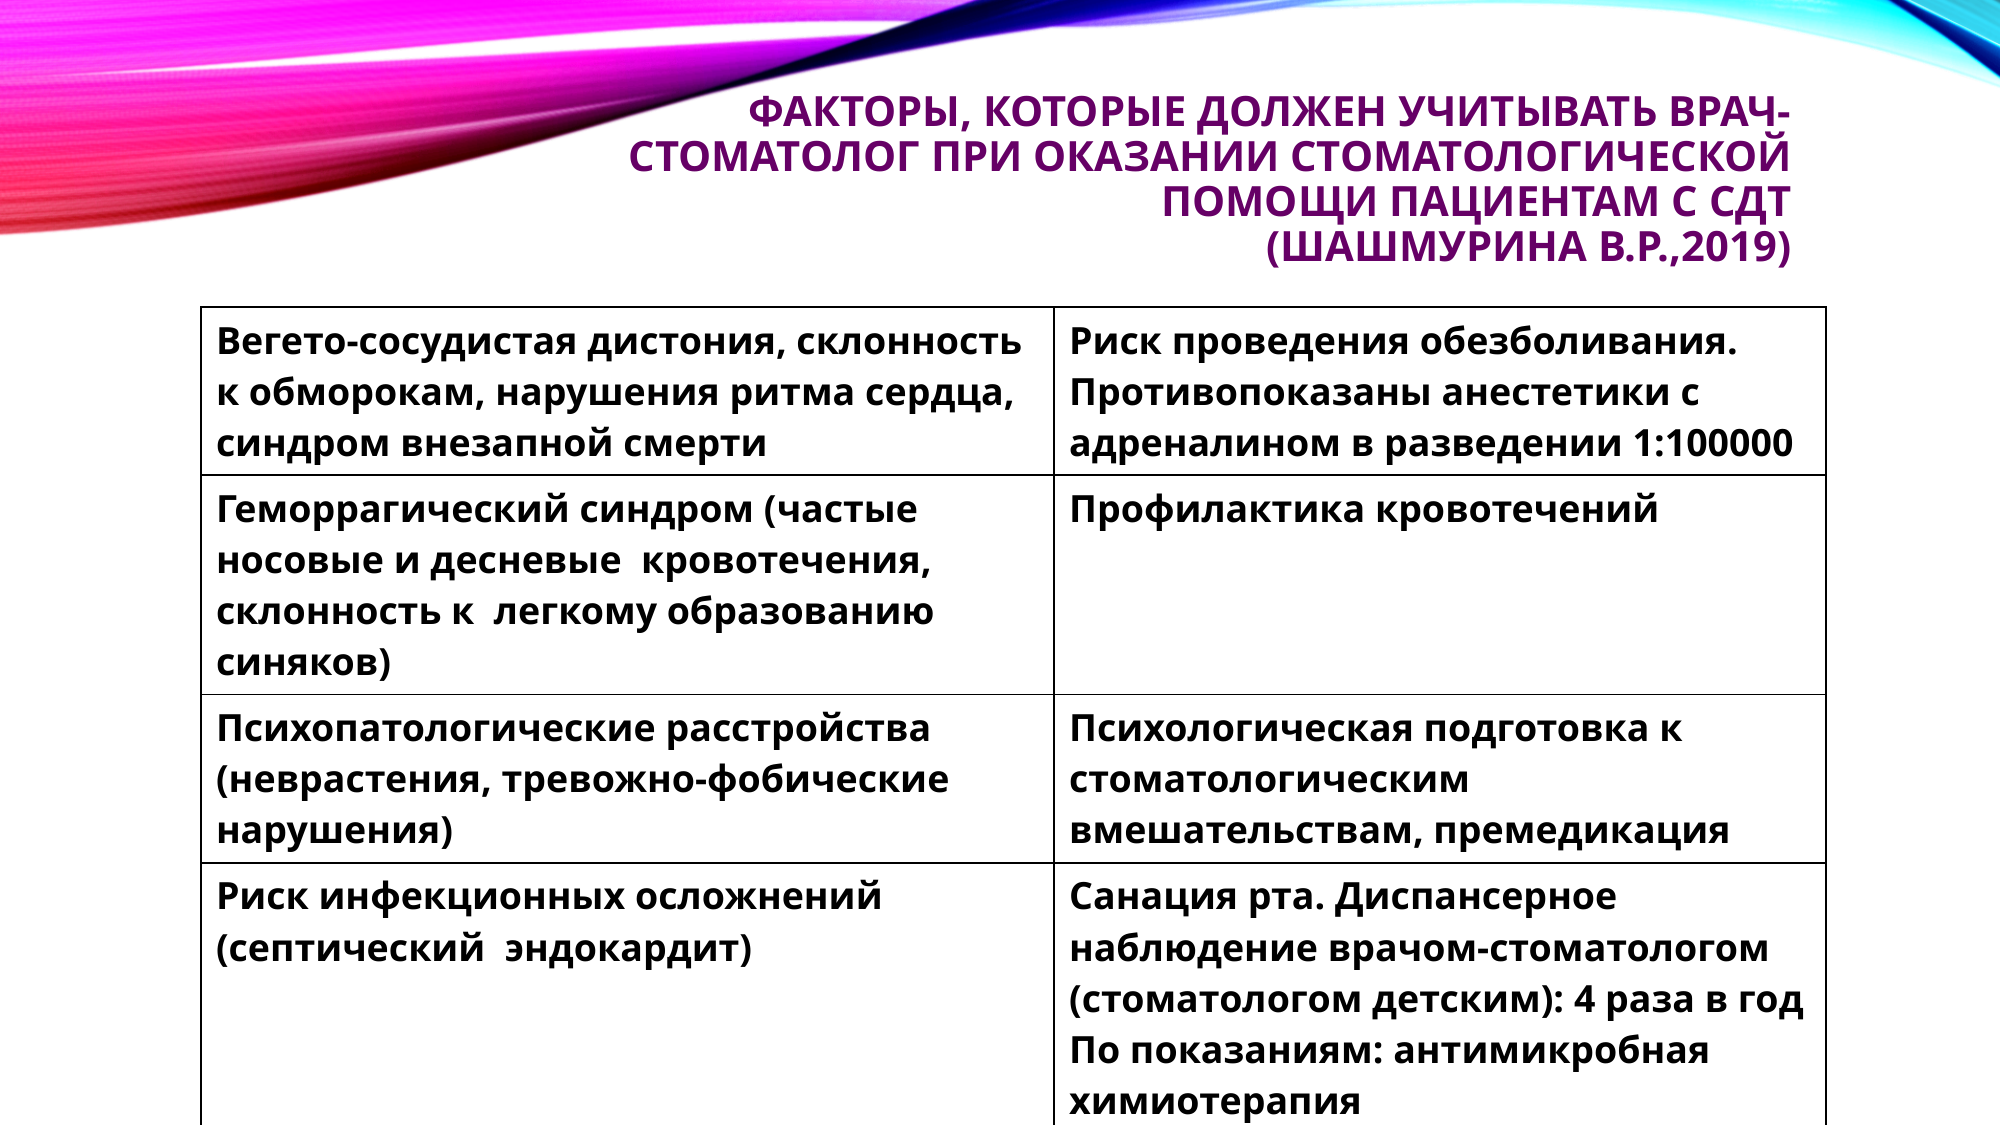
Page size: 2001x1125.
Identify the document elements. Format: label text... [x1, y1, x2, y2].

table_cell Санация рта. Диспансерное наблюдение врачом-стоматологом (стоматологом детским): 4 раза в год По показаниям: антимикробная химиотерапия [1055, 864, 1825, 1125]
table_cell Профилактика кровотечений [1055, 476, 1825, 694]
table_cell Психопатологические расстройства (неврастения, тревожно-фобические нарушения) [202, 695, 1053, 862]
table_header Вегето-сосудистая дистония, склонность к обморокам, нарушения ритма сердца, синдром внезапной смерти [202, 308, 1053, 474]
table_header Риск проведения обезболивания. Противопоказаны анестетики с адреналином в разведении 1:100000 [1055, 308, 1825, 474]
table_cell Геморрагический синдром (частые носовые и десневые кровотечения, склонность к легкому образованию синяков) [202, 476, 1053, 694]
picture [1890, 0, 2000, 75]
table_cell Риск инфекционных осложнений (септический эндокардит) [202, 864, 1053, 1125]
picture [1910, 0, 2000, 45]
title Факторы, которые должен учитывать врач-стоматолог при оказании стоматологической помощи пациентам с СДТ (Шашмурина В.Р.,2019) [456, 104, 1807, 258]
table_cell Психологическая подготовка к стоматологическим вмешательствам, премедикация [1055, 695, 1825, 862]
picture [0, 0, 2000, 237]
